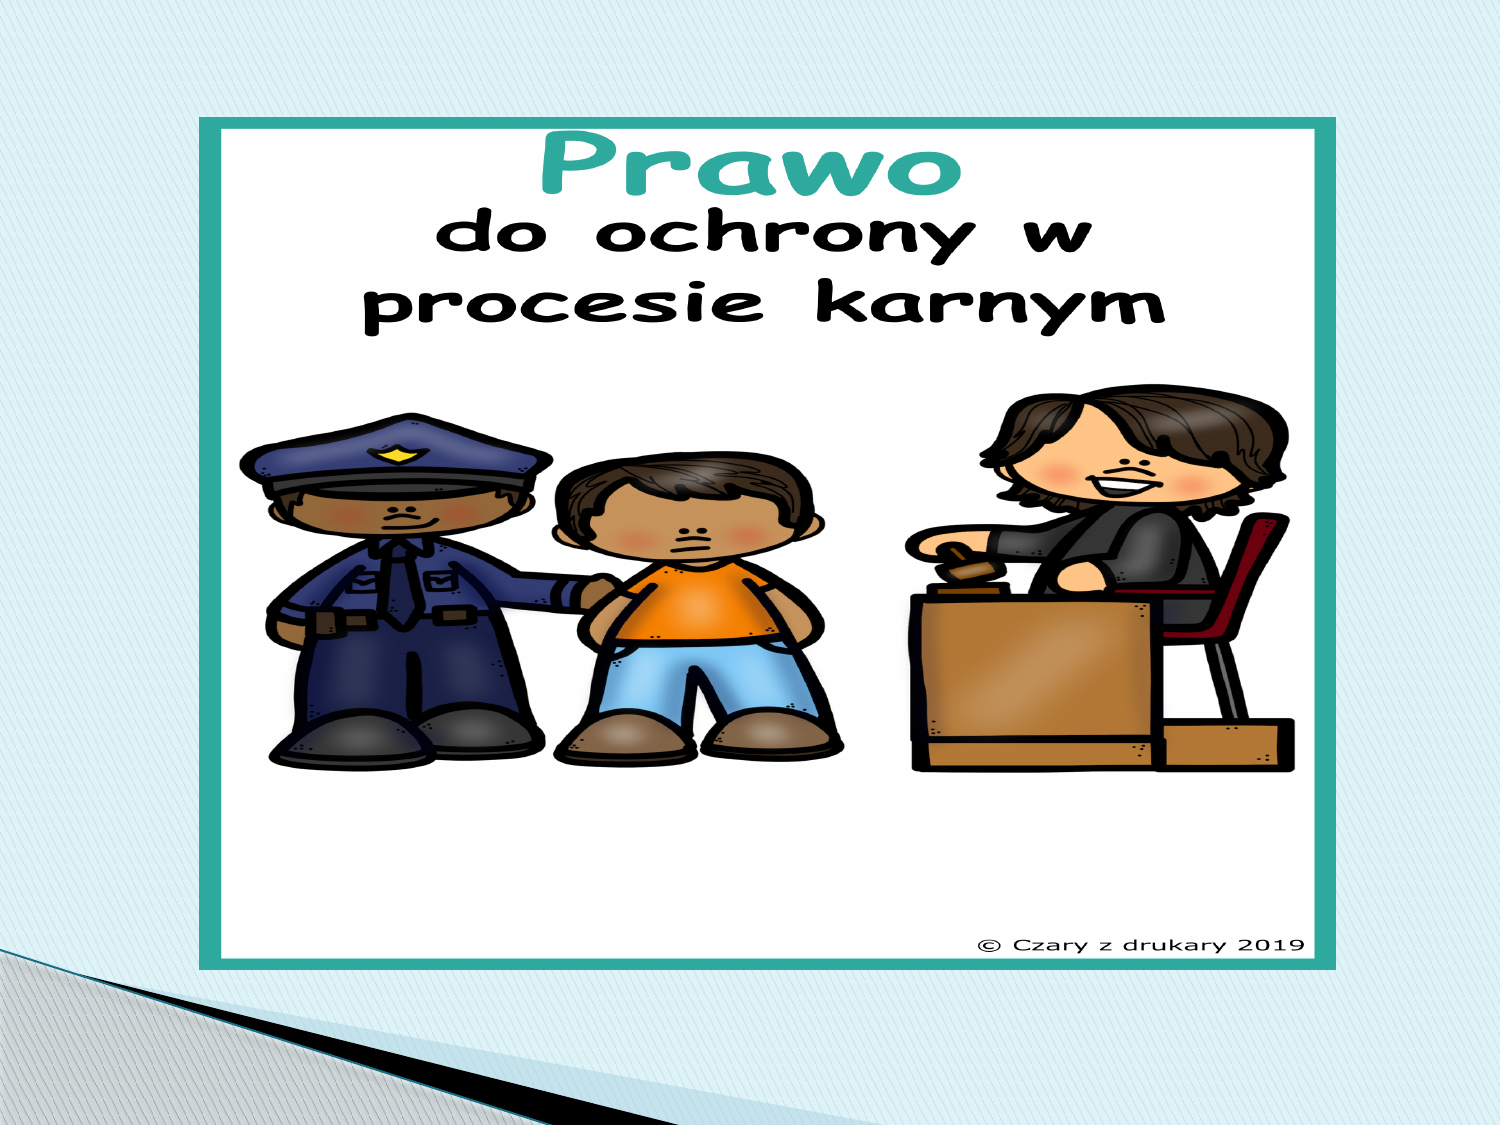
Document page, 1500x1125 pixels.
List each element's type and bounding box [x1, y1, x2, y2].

picture [198, 116, 1337, 970]
